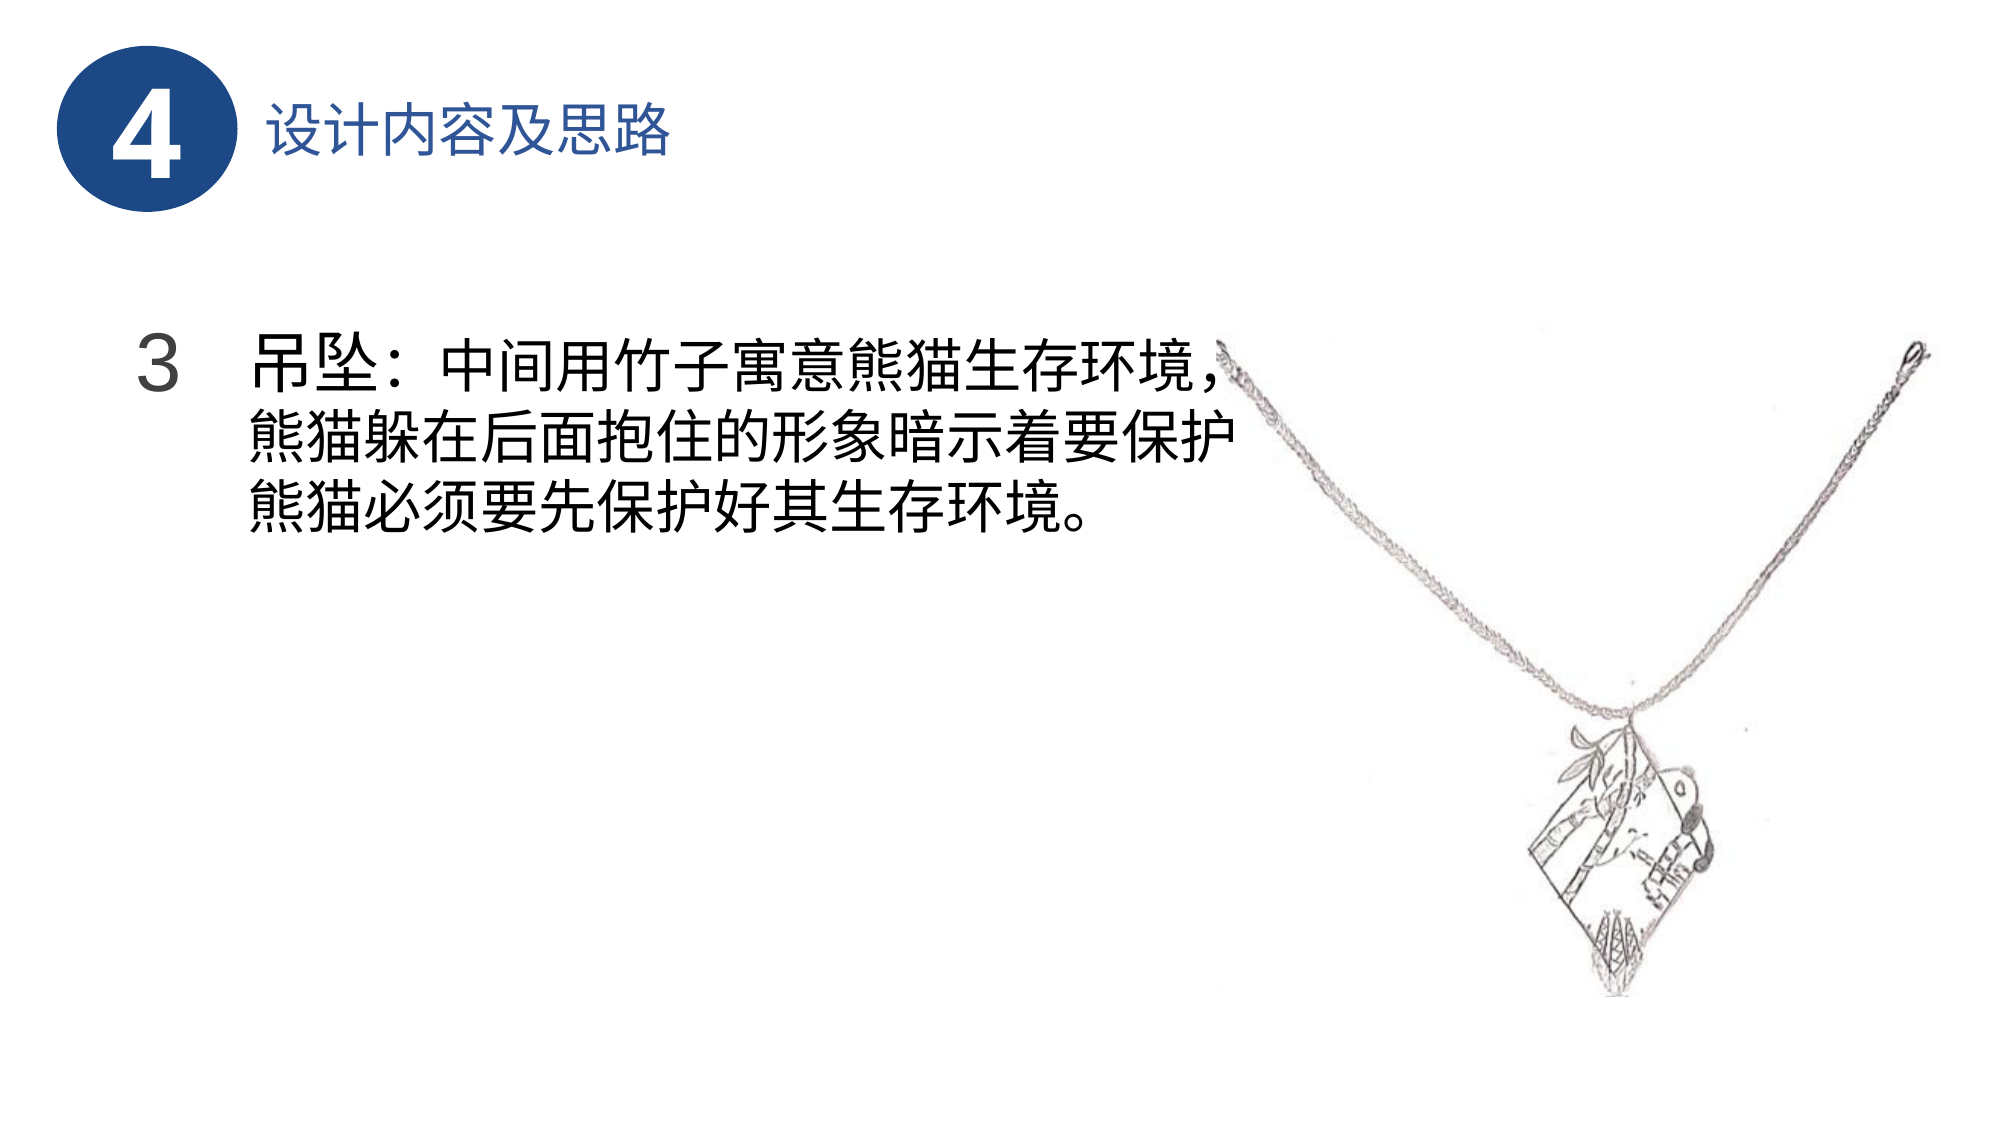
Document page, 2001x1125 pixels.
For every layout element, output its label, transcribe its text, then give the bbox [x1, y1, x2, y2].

text_box 3 [87, 300, 229, 415]
text_box 设计内容及思路 [249, 85, 736, 171]
picture [1216, 211, 1959, 997]
text_box 吊坠：中间用竹子寓意熊猫生存环境，熊猫躲在后面抱住的形象暗示着要保护熊猫必须要先保护好其生存环境。 [232, 313, 1216, 548]
text_box 4 [55, 44, 239, 213]
